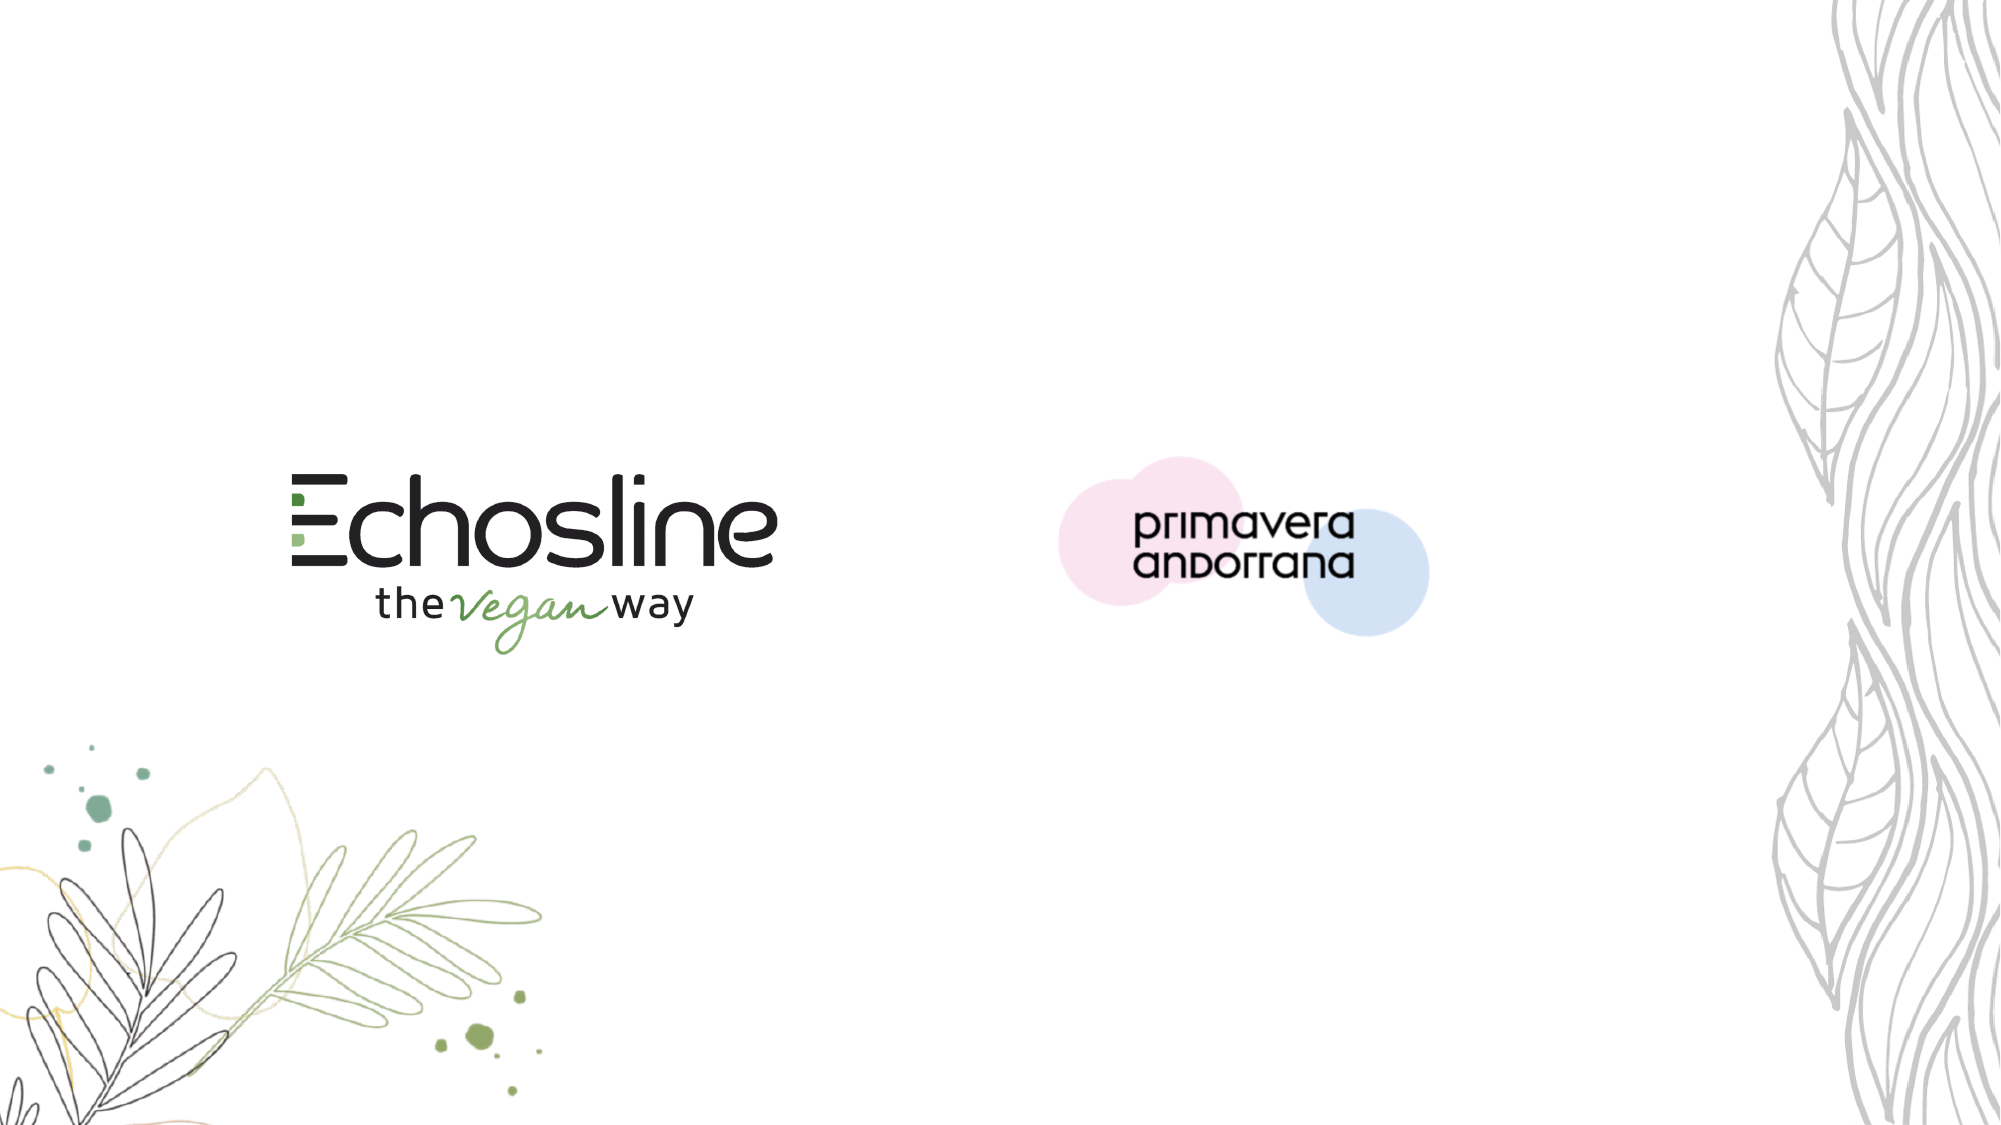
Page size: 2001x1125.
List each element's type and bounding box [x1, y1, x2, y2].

picture [0, 444, 803, 1125]
picture [1651, 0, 2001, 1125]
picture [1043, 444, 1444, 645]
